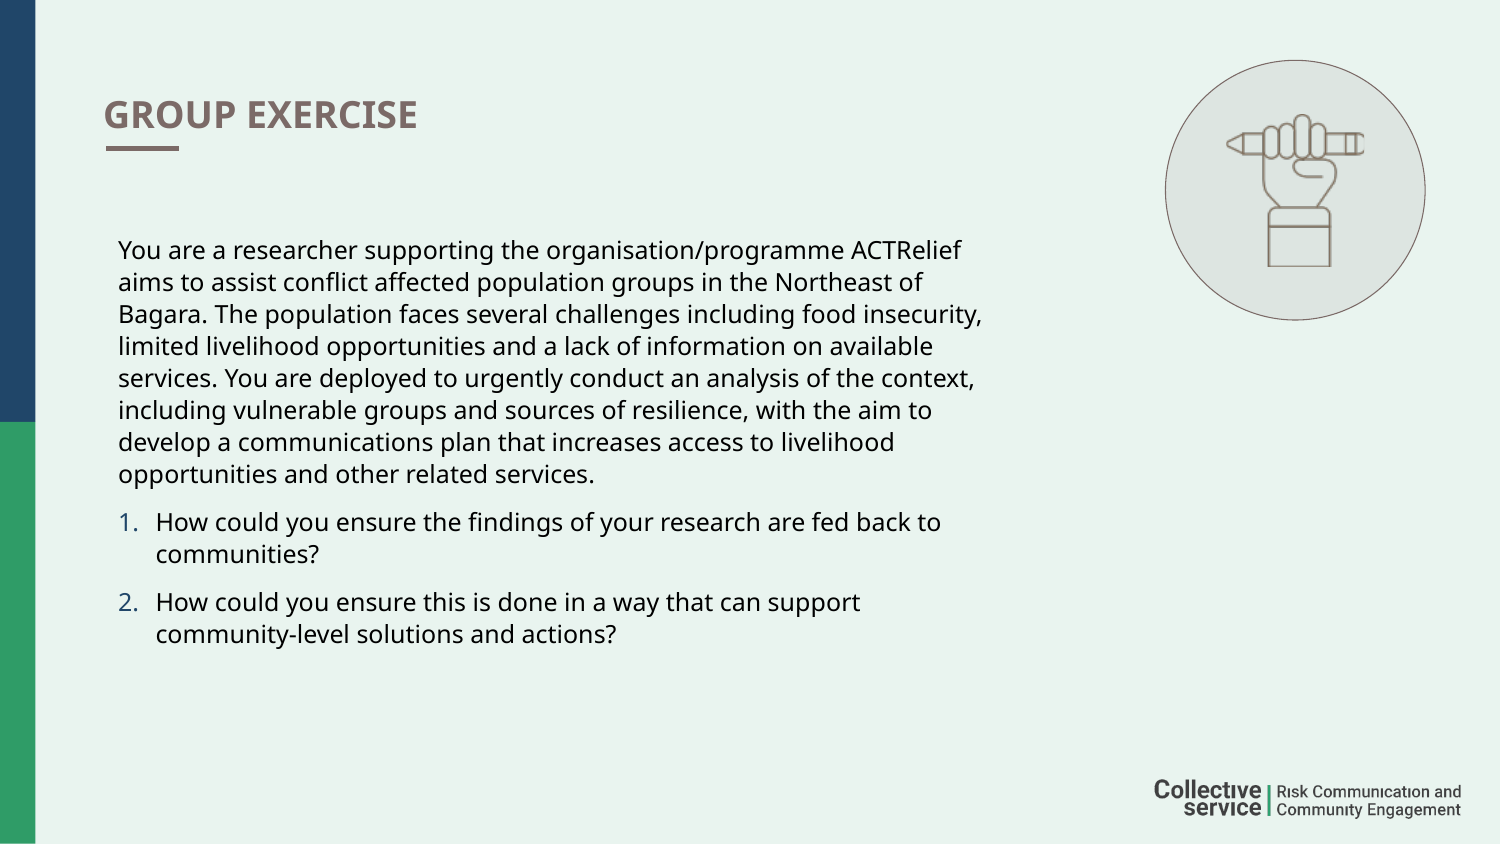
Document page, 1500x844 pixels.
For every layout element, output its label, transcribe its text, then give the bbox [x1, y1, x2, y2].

list You are a researcher supporting the organisation/programme ACTRelief aims to assist conflict affected population groups in the Northeast of Bagara. The population faces several challenges including food insecurity, limited livelihood opportunities and a lack of information on available services. You are deployed to urgently conduct an analysis of the context, including vulnerable groups and sources of resilience, with the aim to develop a communications plan that increases access to livelihood opportunities and other related services. How could you ensure the findings of your research are fed back to communities? How could you ensure this is done in a way that can support community-level solutions and actions? [103, 224, 1019, 760]
title Group exercise [103, 88, 1165, 145]
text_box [1165, 60, 1426, 320]
picture [1139, 774, 1470, 826]
